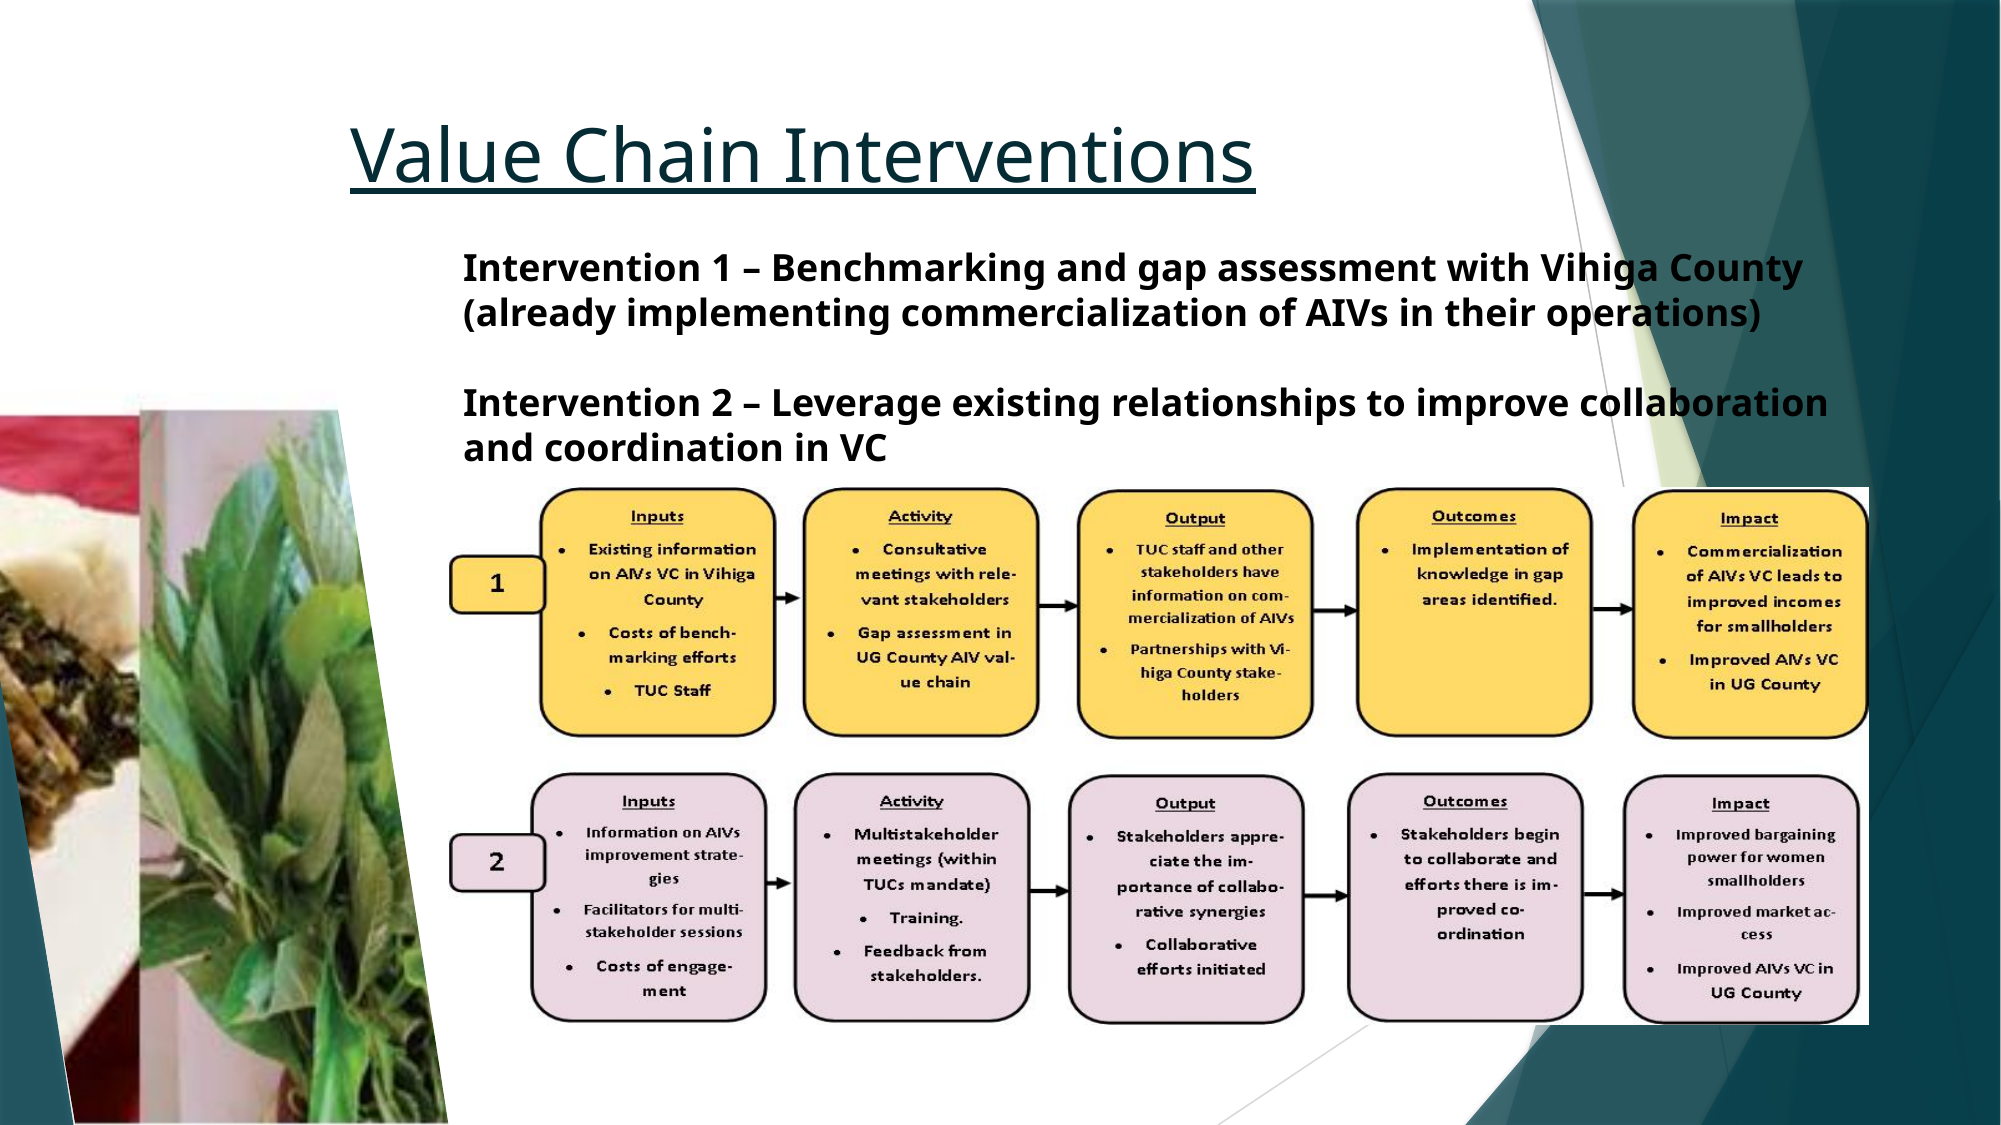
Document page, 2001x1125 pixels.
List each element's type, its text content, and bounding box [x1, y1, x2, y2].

picture [0, 0, 1870, 1125]
title Value Chain Interventions [452, 99, 1746, 236]
text_box Intervention 1 – Benchmarking and gap assessment with Vihiga County (already implementing commercialization of AIVs in their operations) Intervention 2 – Leverage existing relationships to improve collaboration and coordination in VC [452, 236, 1859, 486]
